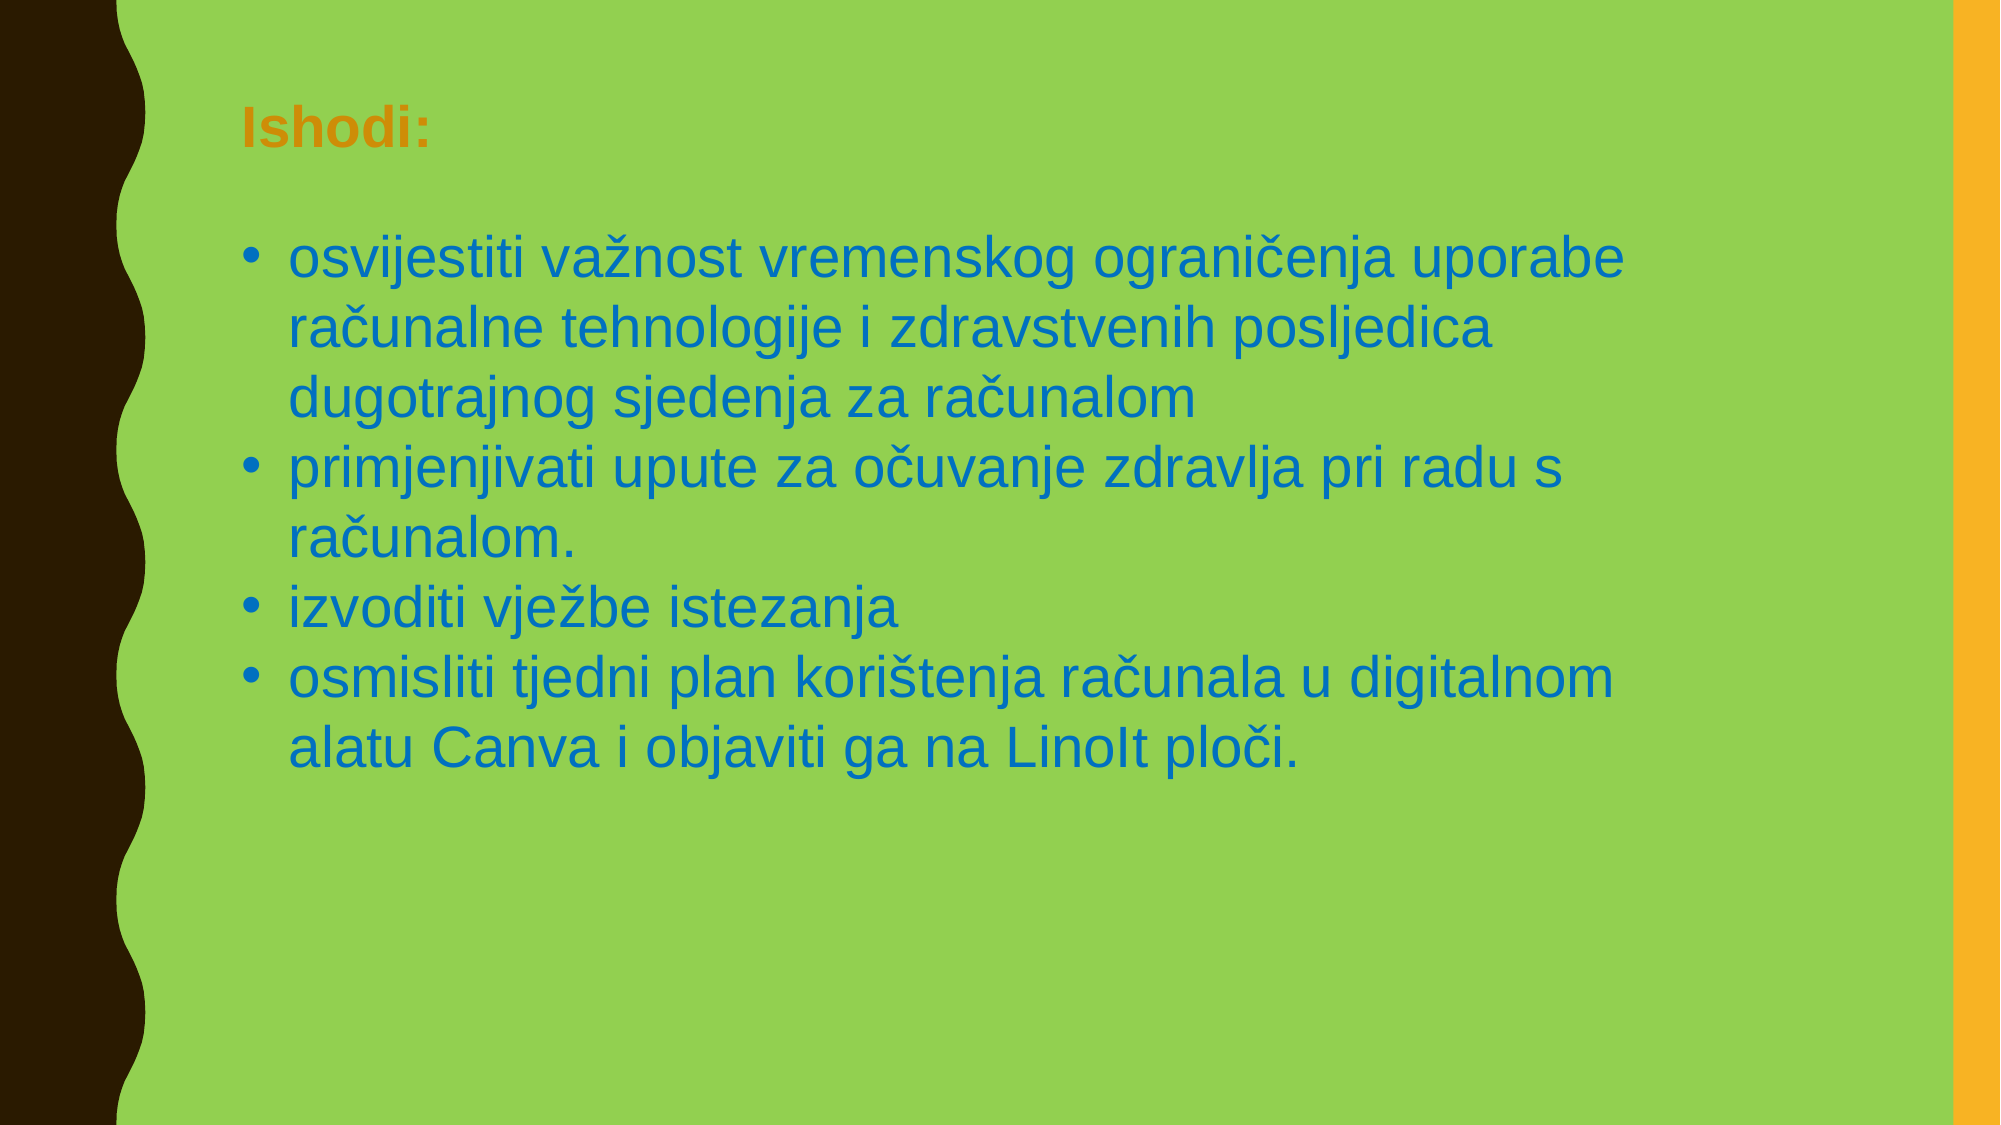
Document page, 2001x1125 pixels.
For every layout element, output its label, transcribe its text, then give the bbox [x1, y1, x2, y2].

text_box Ishodi: osvijestiti važnost vremenskog ograničenja uporabe računalne tehnologije i zdravstvenih posljedica dugotrajnog sjedenja za računalom primjenjivati upute za očuvanje zdravlja pri radu s računalom. izvoditi vježbe istezanja osmisliti tjedni plan korištenja računala u digitalnom alatu Canva i objaviti ga na LinoIt ploči. [226, 81, 1671, 857]
